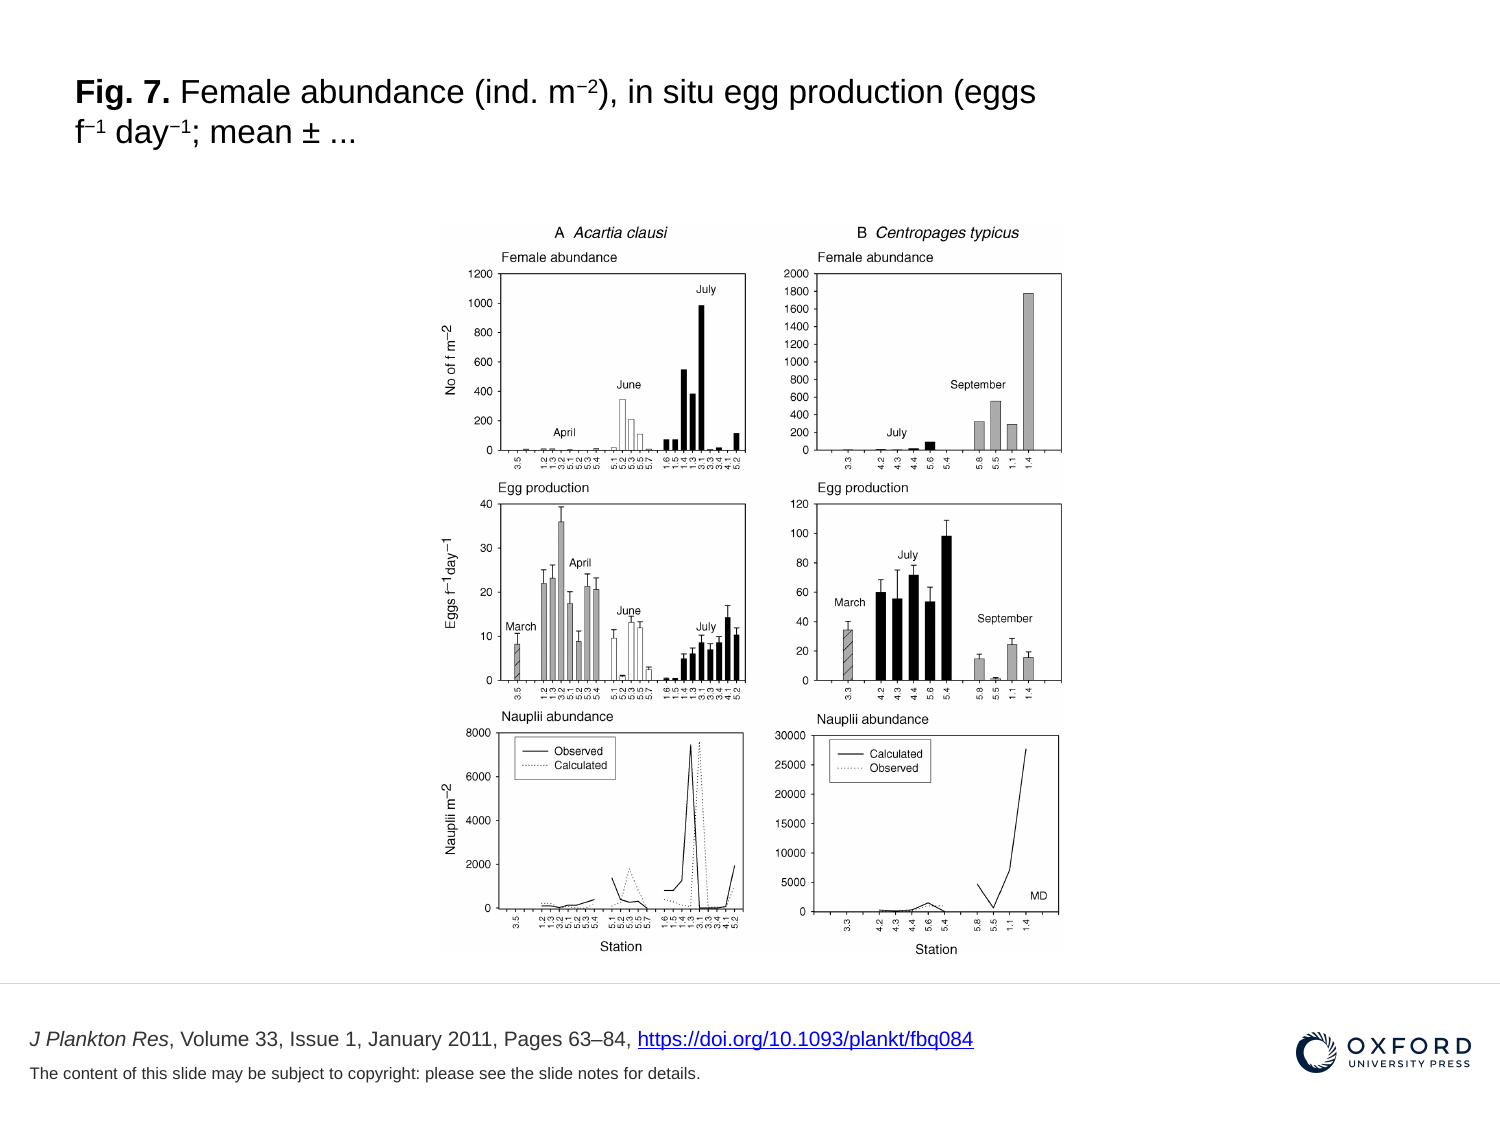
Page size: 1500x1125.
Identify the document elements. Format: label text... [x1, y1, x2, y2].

picture [439, 224, 1062, 957]
footer J Plankton Res, Volume 33, Issue 1, January 2011, Pages 63–84, https://doi.org/10.1093/plankt/fbq084 The content of this slide may be subject to copyright: please see the slide notes for details. [0, 983, 1260, 1125]
picture [1296, 1032, 1471, 1073]
title Fig. 7. Female abundance (ind. m−2), in situ egg production (eggs f−1 day−1; mean ± ... [75, 69, 1078, 171]
